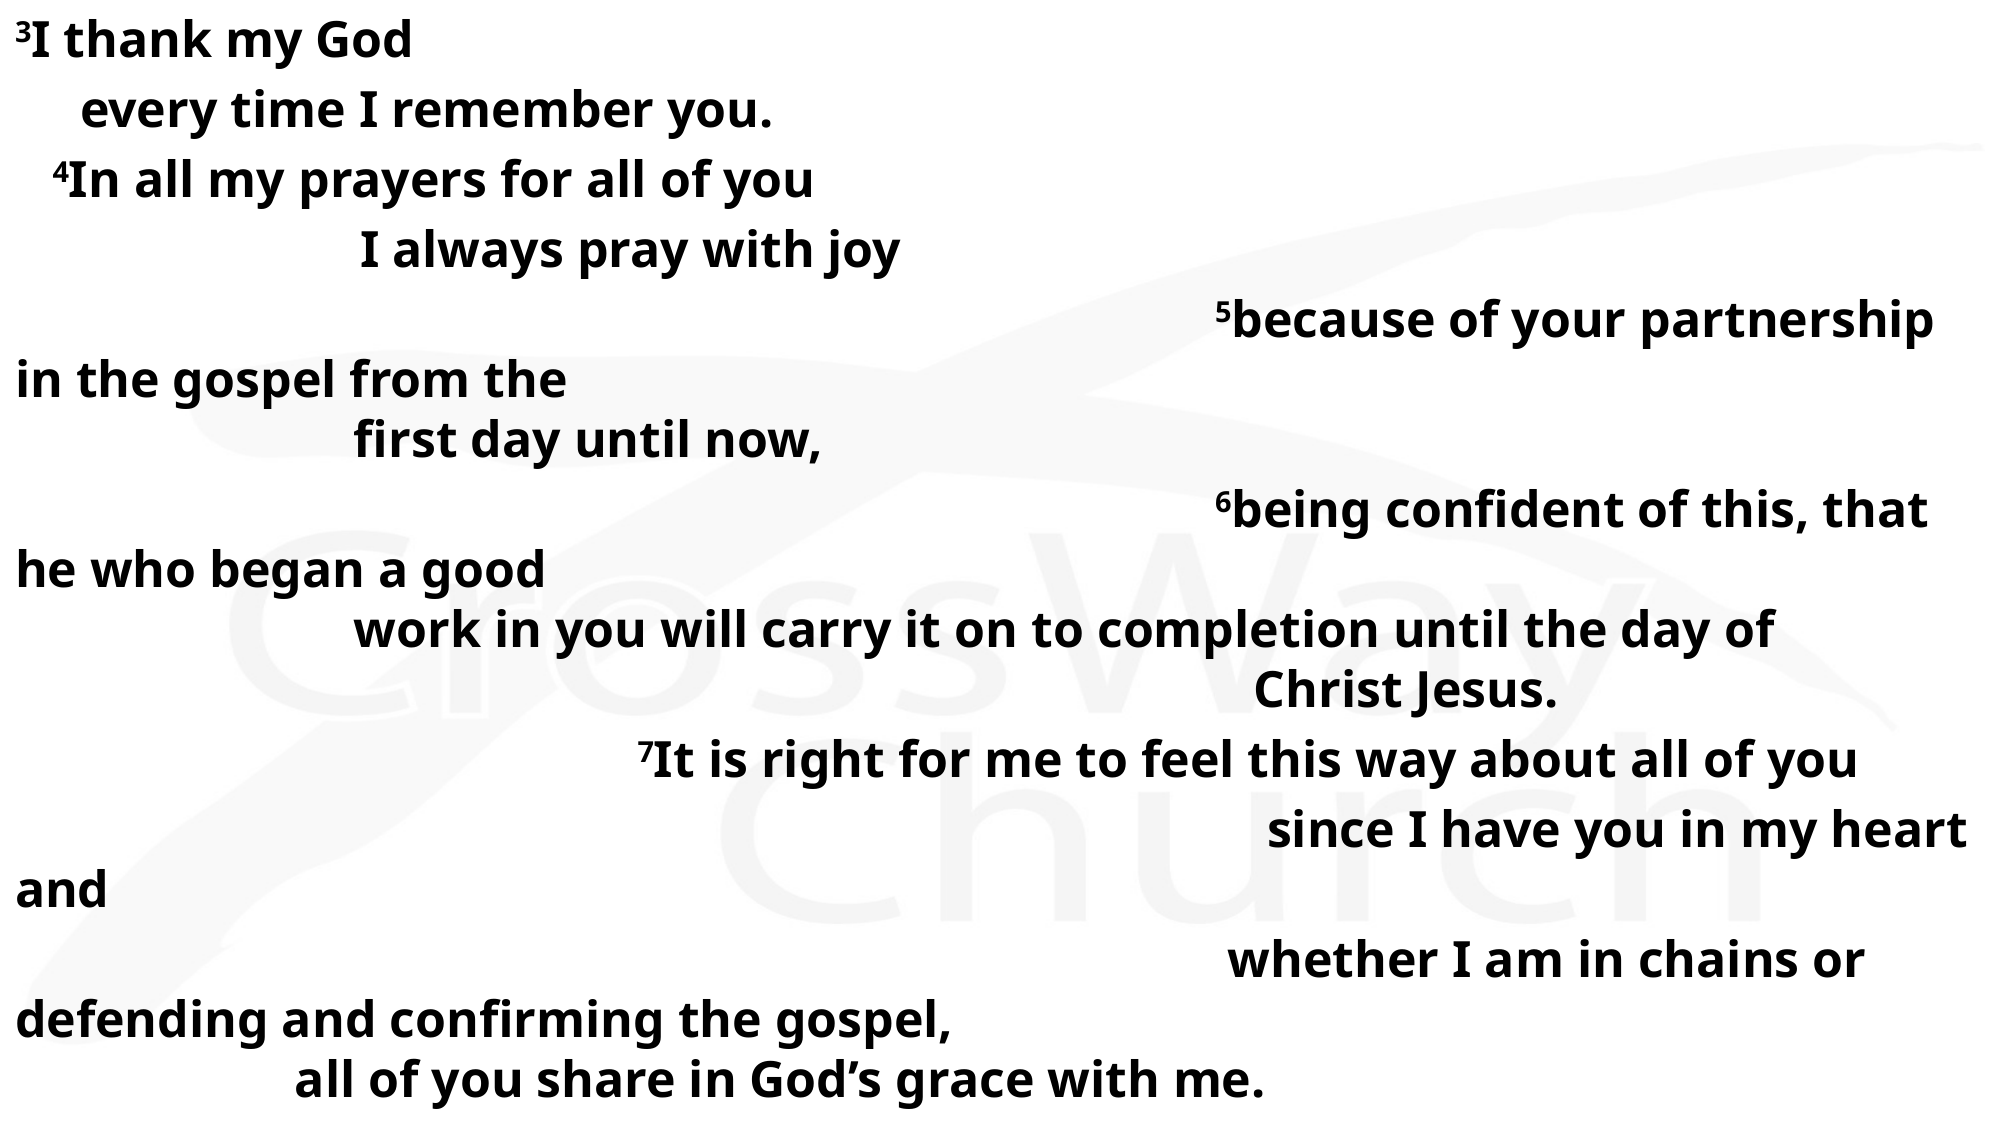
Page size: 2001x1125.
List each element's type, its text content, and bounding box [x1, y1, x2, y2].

list 3I thank my God every time I remember you. 4In all my prayers for all of you I always pray with joy 5because of your partnership in the gospel from the first day until now, 6being confident of this, that he who began a good work in you will carry it on to completion until the day of Christ Jesus. 7It is right for me to feel this way about all of you since I have you in my heart and whether I am in chains or defending and confirming the gospel, all of you share in God’s grace with me. 8God can testify how I long for all of you with the affection of Christ Jesus. [0, 0, 2000, 1125]
